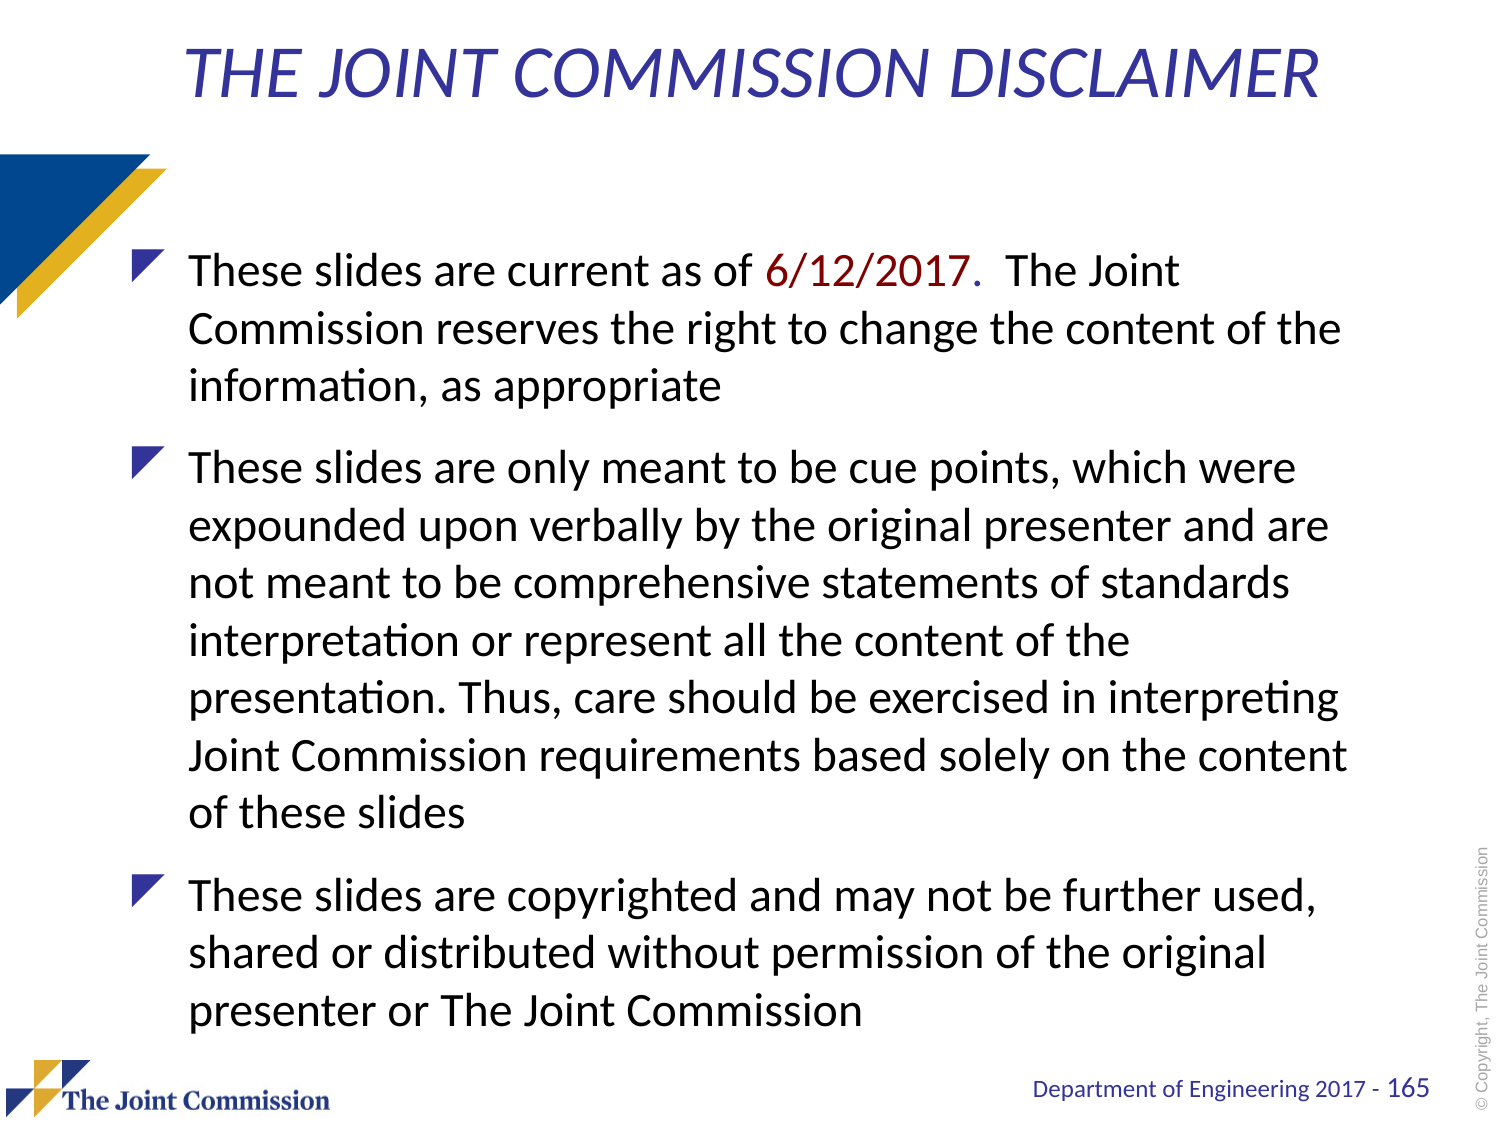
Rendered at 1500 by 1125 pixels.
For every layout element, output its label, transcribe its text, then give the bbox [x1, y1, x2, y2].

picture [6, 1060, 336, 1121]
list These slides are current as of 6/12/2017. The Joint Commission reserves the right to change the content of the information, as appropriate These slides are only meant to be cue points, which were expounded upon verbally by the original presenter and are not meant to be comprehensive statements of standards interpretation or represent all the content of the presentation. Thus, care should be exercised in interpreting Joint Commission requirements based solely on the content of these slides These slides are copyrighted and may not be further used, shared or distributed without permission of the original presenter or The Joint Commission [116, 230, 1378, 1027]
title The Joint Commission Disclaimer [167, 5, 1500, 149]
